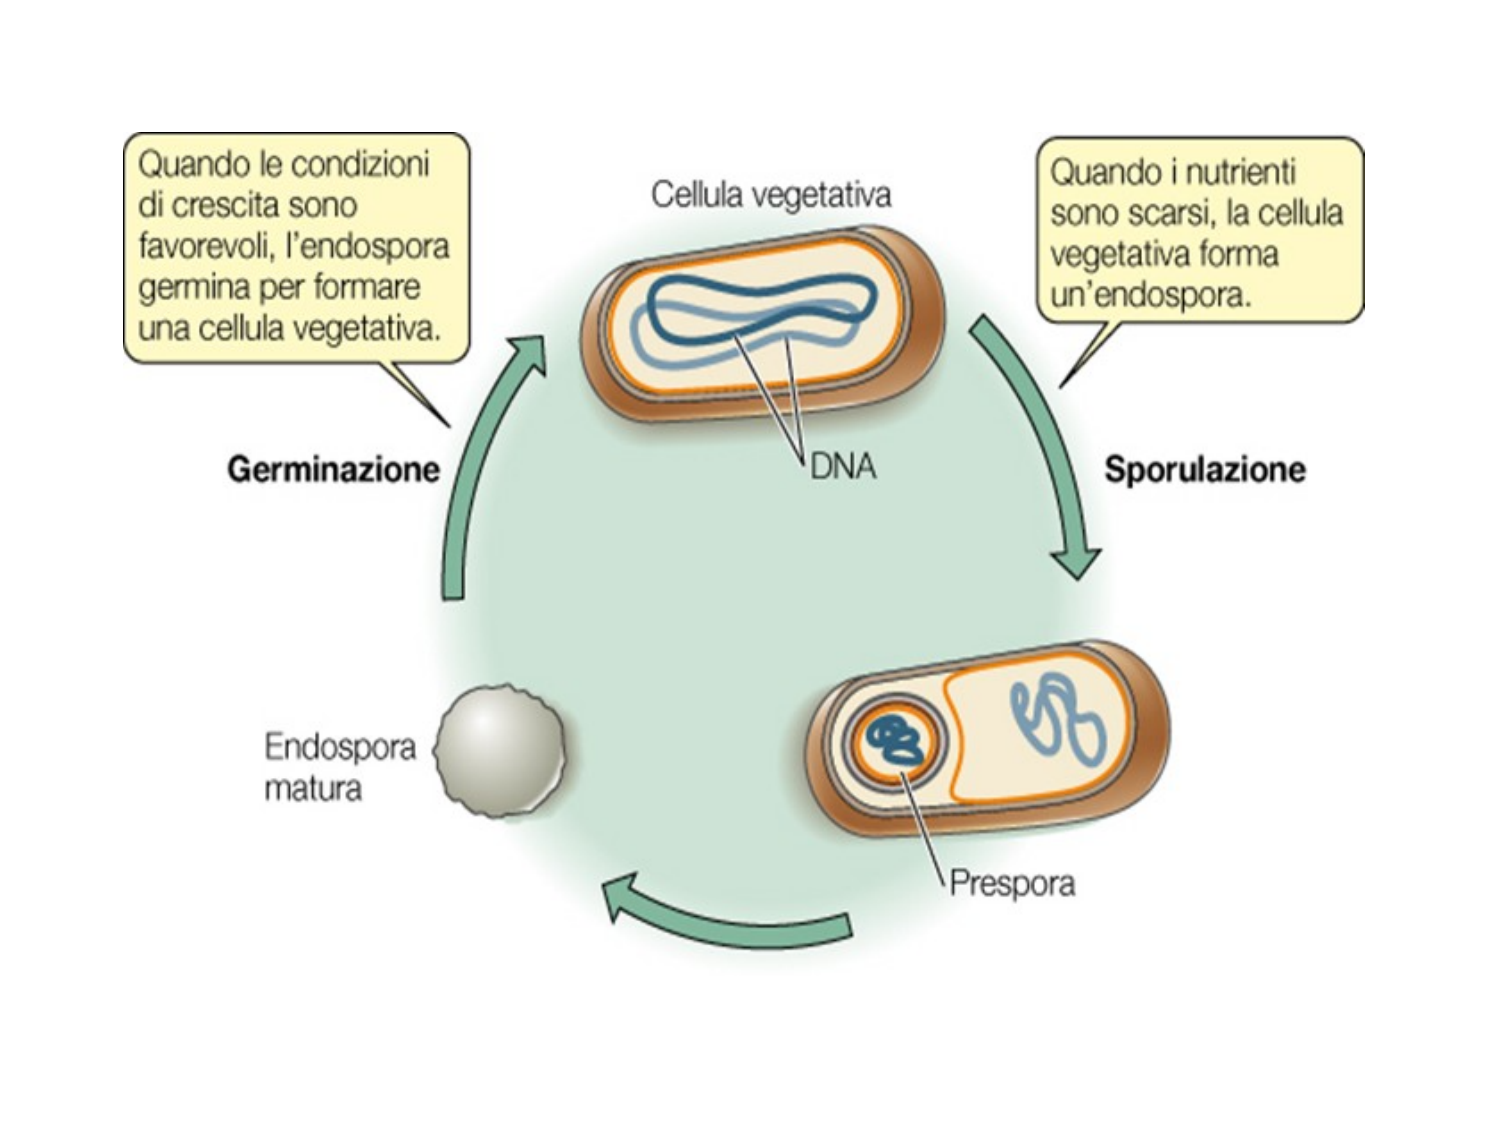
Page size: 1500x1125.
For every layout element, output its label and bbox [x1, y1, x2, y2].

picture [123, 131, 1365, 977]
